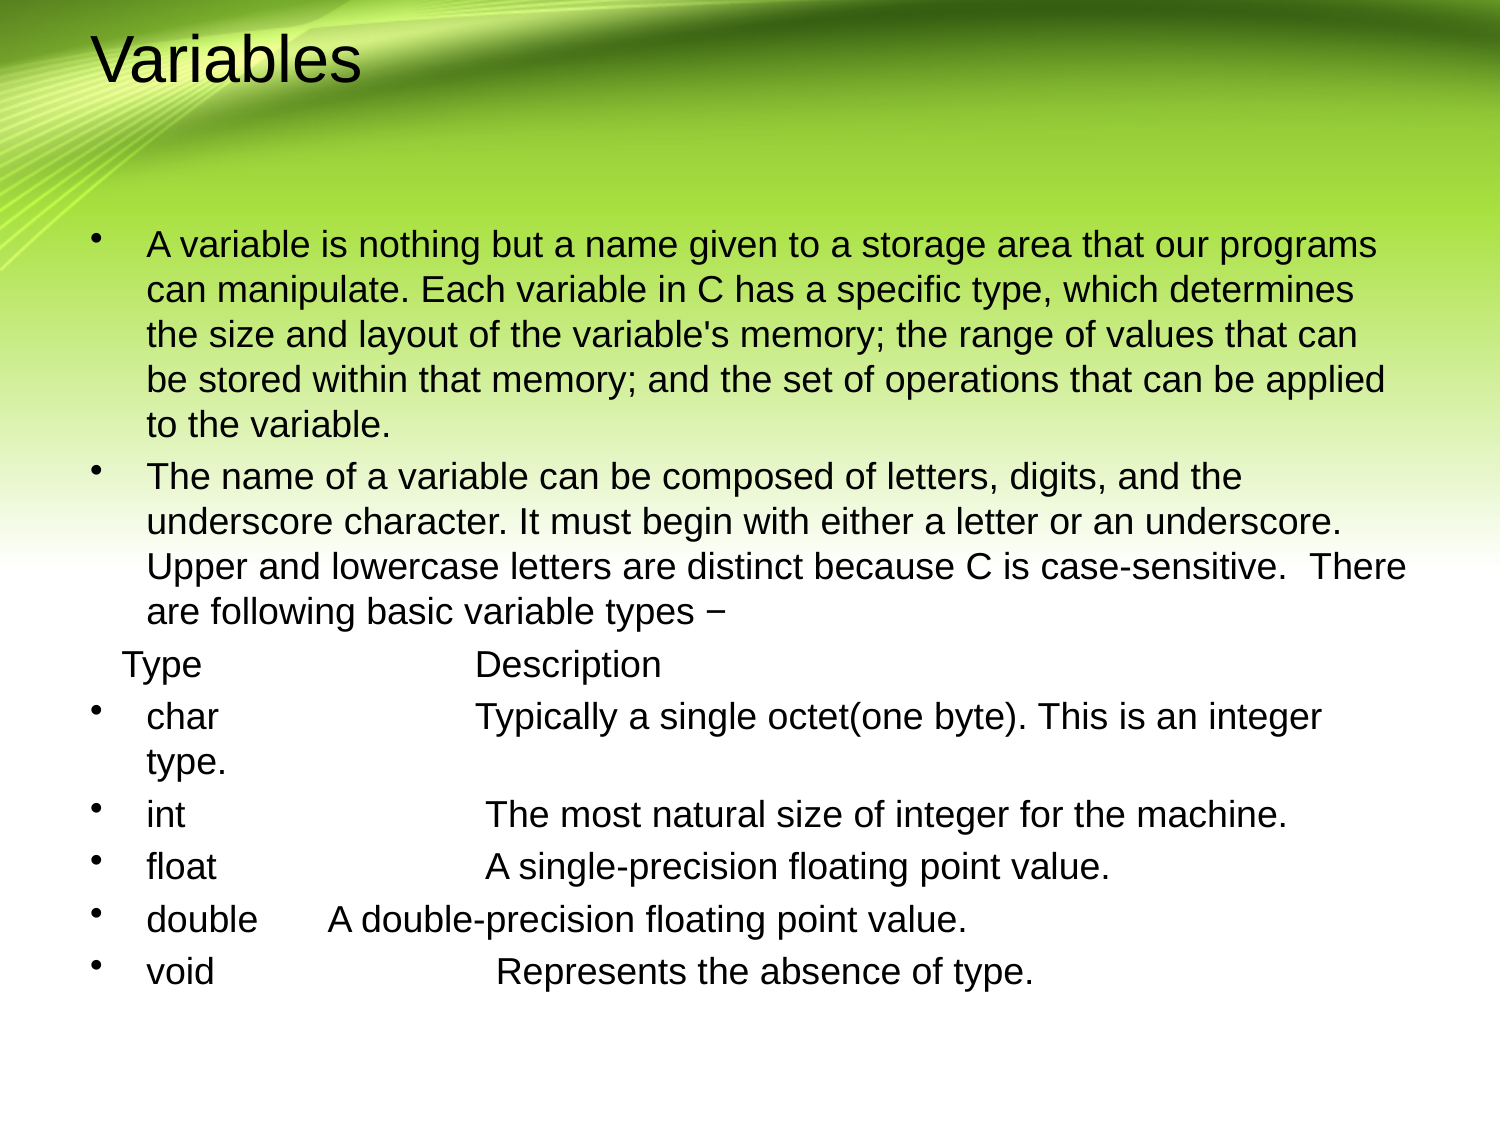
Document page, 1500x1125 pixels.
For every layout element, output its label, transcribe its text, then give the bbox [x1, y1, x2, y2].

picture [0, 0, 1500, 1125]
title Variables [74, 30, 1426, 81]
list A variable is nothing but a name given to a storage area that our programs can manipulate. Each variable in C has a specific type, which determines the size and layout of the variable's memory; the range of values that can be stored within that memory; and the set of operations that can be applied to the variable. The name of a variable can be composed of letters, digits, and the underscore character. It must begin with either a letter or an underscore. Upper and lowercase letters are distinct because C is case-sensitive. There are following basic variable types − Type Description char Typically a single octet(one byte). This is an integer type. int The most natural size of integer for the machine. float A single-precision floating point value. double A double-precision floating point value. void Represents the absence of type. [74, 212, 1426, 1101]
